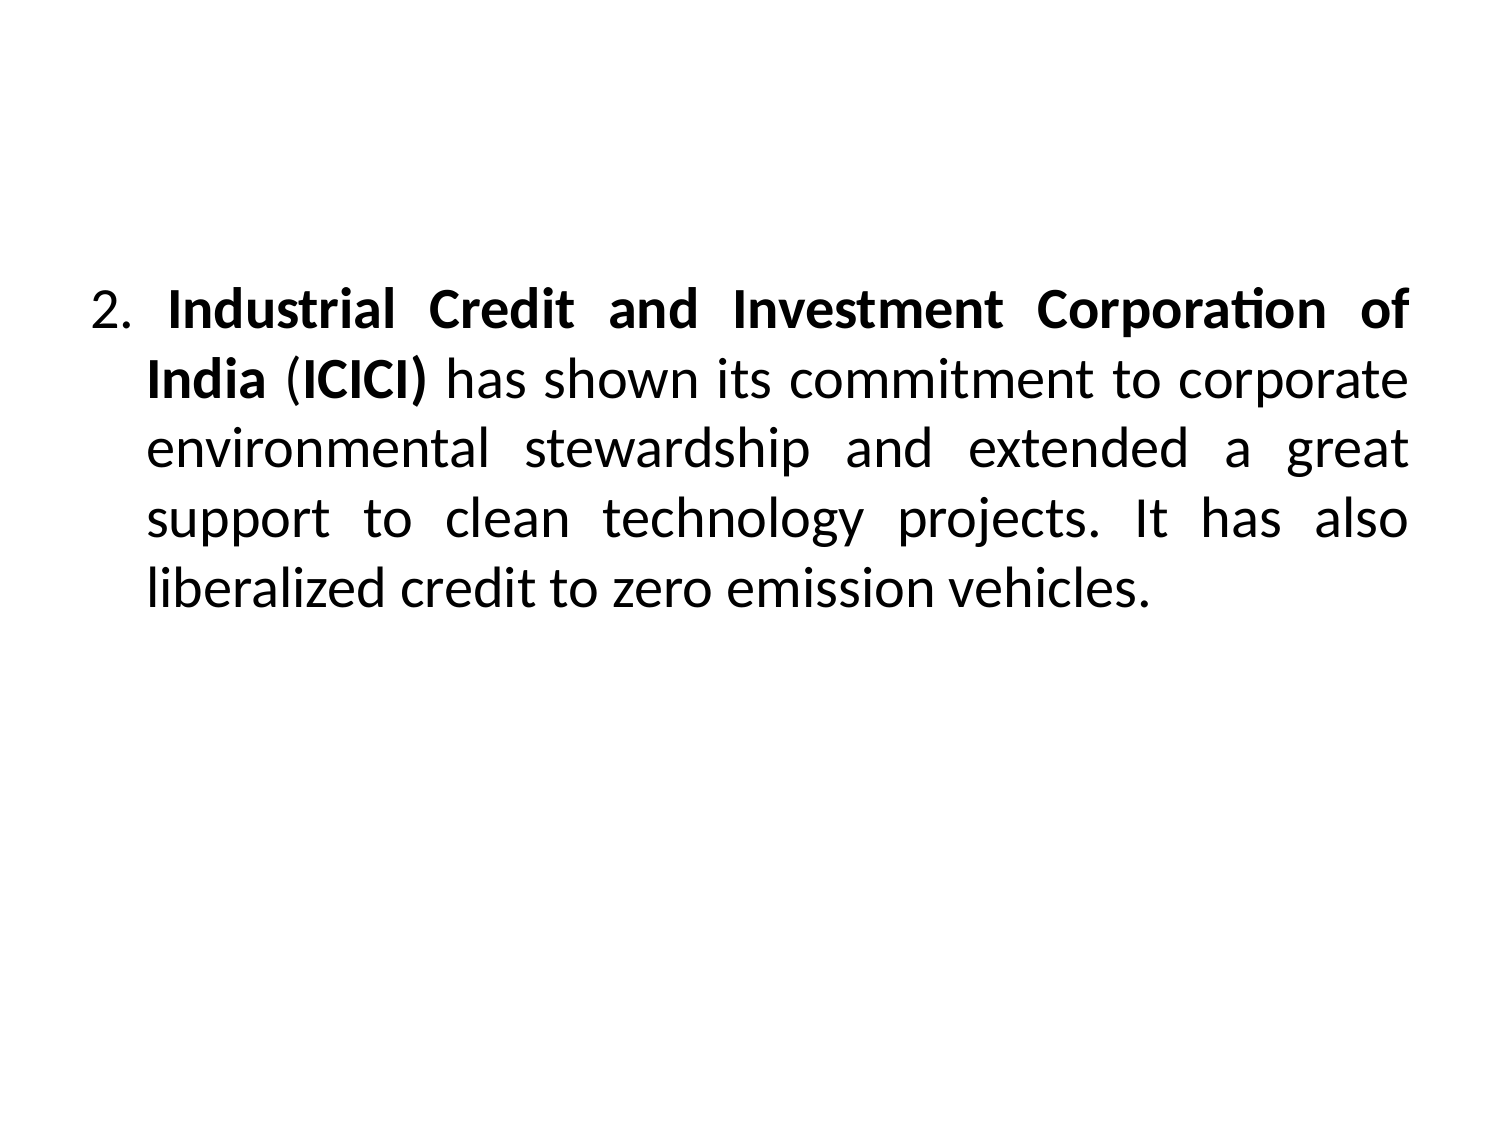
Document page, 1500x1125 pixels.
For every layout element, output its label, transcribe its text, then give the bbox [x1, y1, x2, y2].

list 2. Industrial Credit and Investment Corporation of India (ICICI) has shown its commitment to corporate environmental stewardship and extended a great support to clean technology projects. It has also liberalized credit to zero emission vehicles. [75, 262, 1425, 1005]
